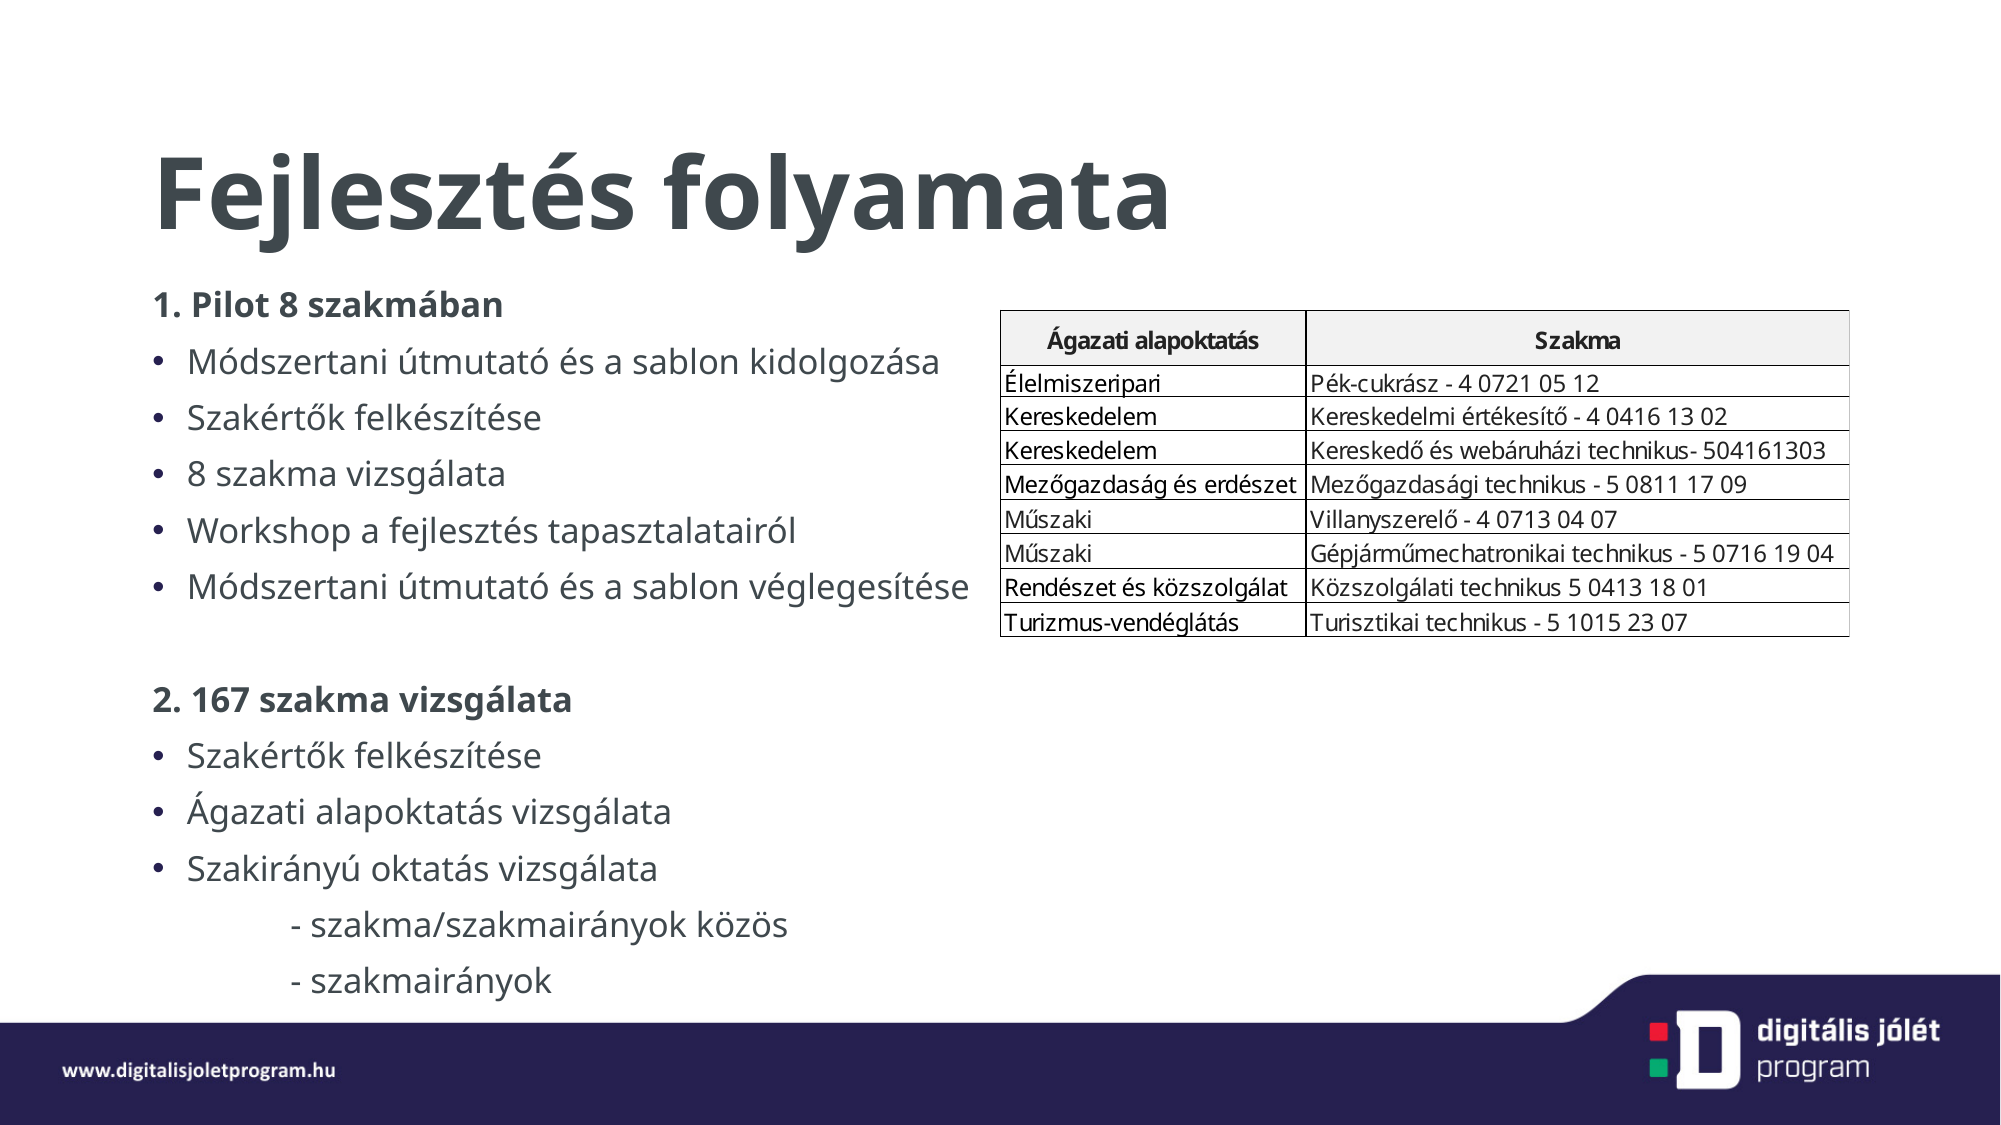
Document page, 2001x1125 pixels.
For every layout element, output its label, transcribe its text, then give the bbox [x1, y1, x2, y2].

picture [0, 0, 2001, 1125]
list 1. Pilot 8 szakmában Módszertani útmutató és a sablon kidolgozása Szakértők felkészítése 8 szakma vizsgálata Workshop a fejlesztés tapasztalatairól Módszertani útmutató és a sablon véglegesítése 2. 167 szakma vizsgálata Szakértők felkészítése Ágazati alapoktatás vizsgálata Szakirányú oktatás vizsgálata - szakma/szakmairányok közös - szakmairányok [137, 280, 988, 1049]
title Fejlesztés folyamata [137, 130, 1863, 259]
